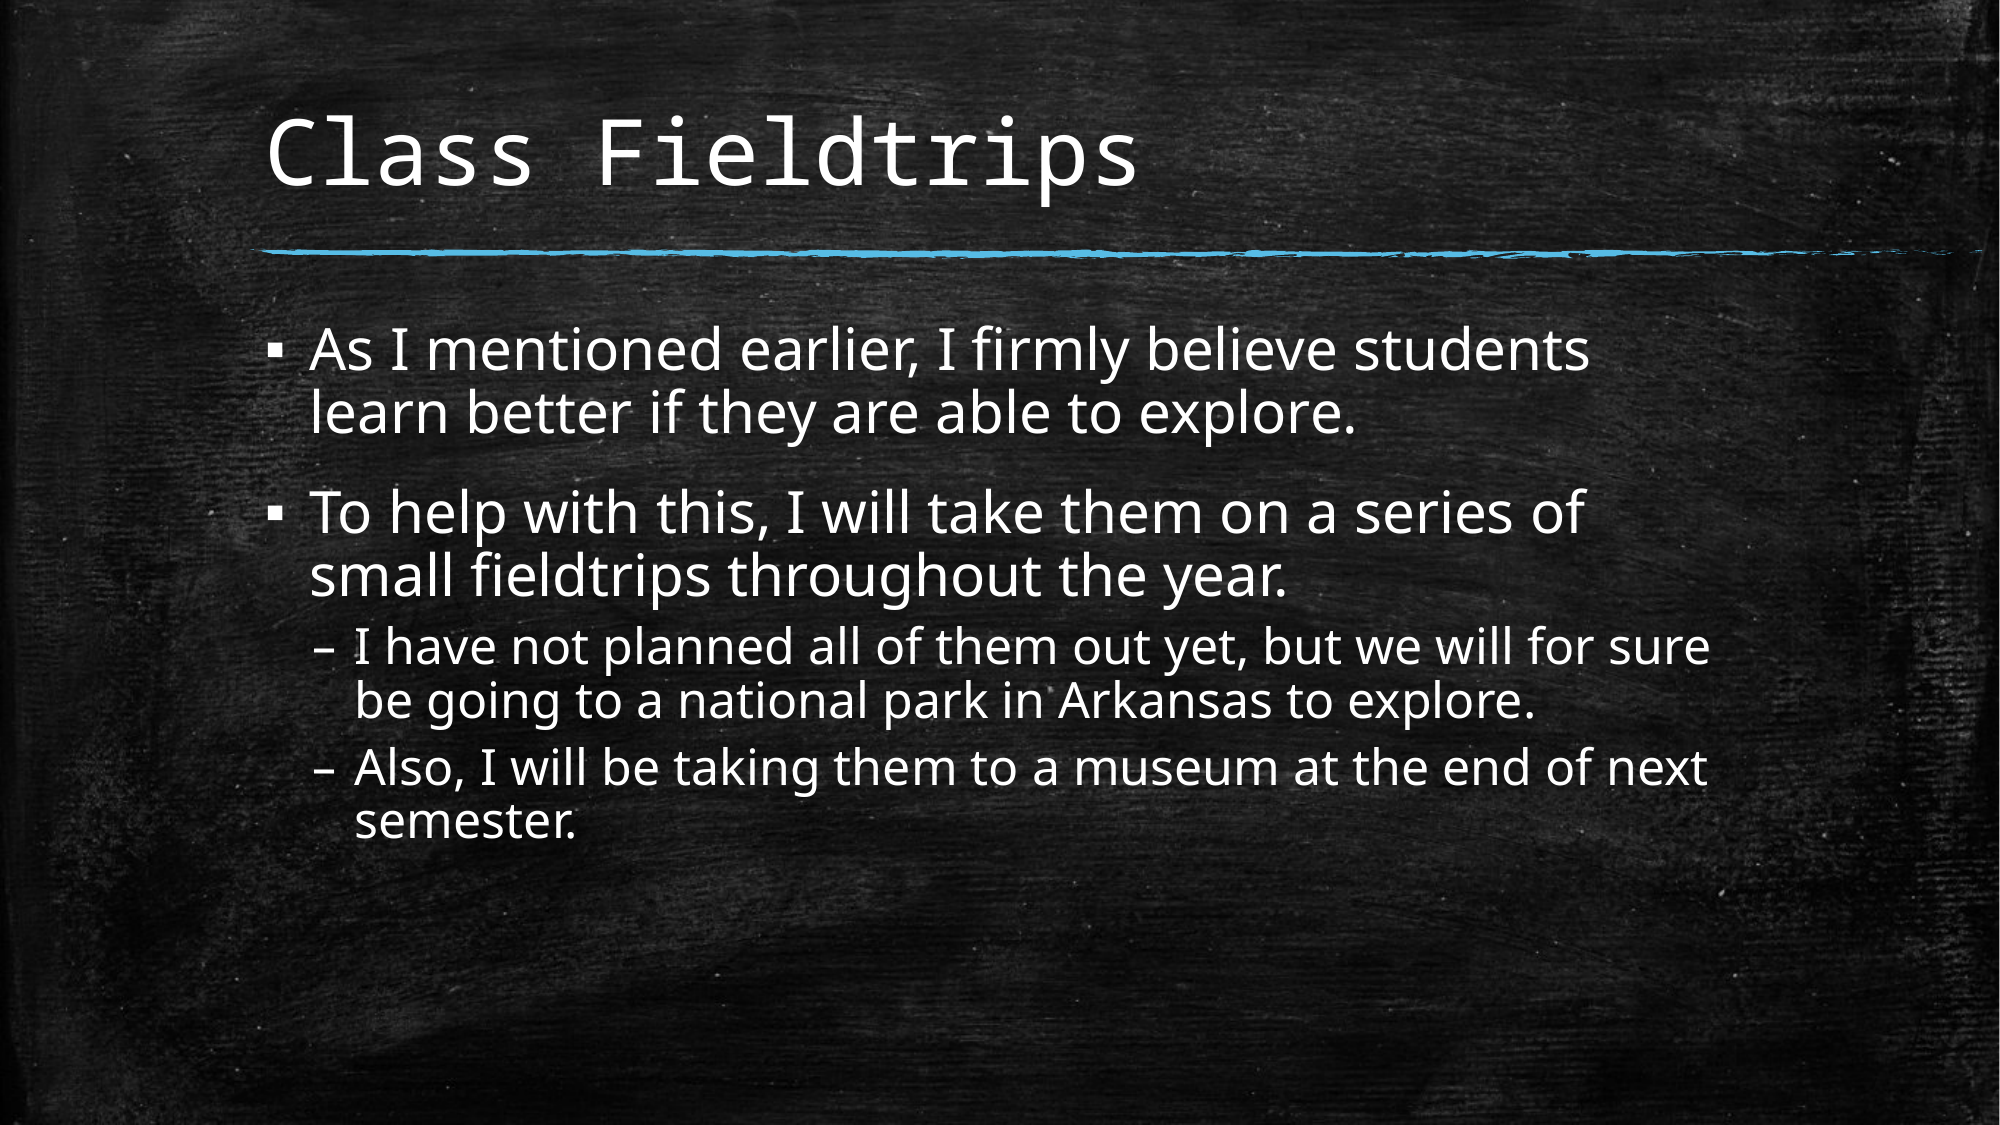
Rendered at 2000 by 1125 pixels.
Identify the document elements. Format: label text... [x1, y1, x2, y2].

list As I mentioned earlier, I firmly believe students learn better if they are able to explore. To help with this, I will take them on a series of small fieldtrips throughout the year. I have not planned all of them out yet, but we will for sure be going to a national park in Arkansas to explore. Also, I will be taking them to a museum at the end of next semester. [249, 312, 1750, 1013]
title Class Fieldtrips [249, 45, 1750, 213]
